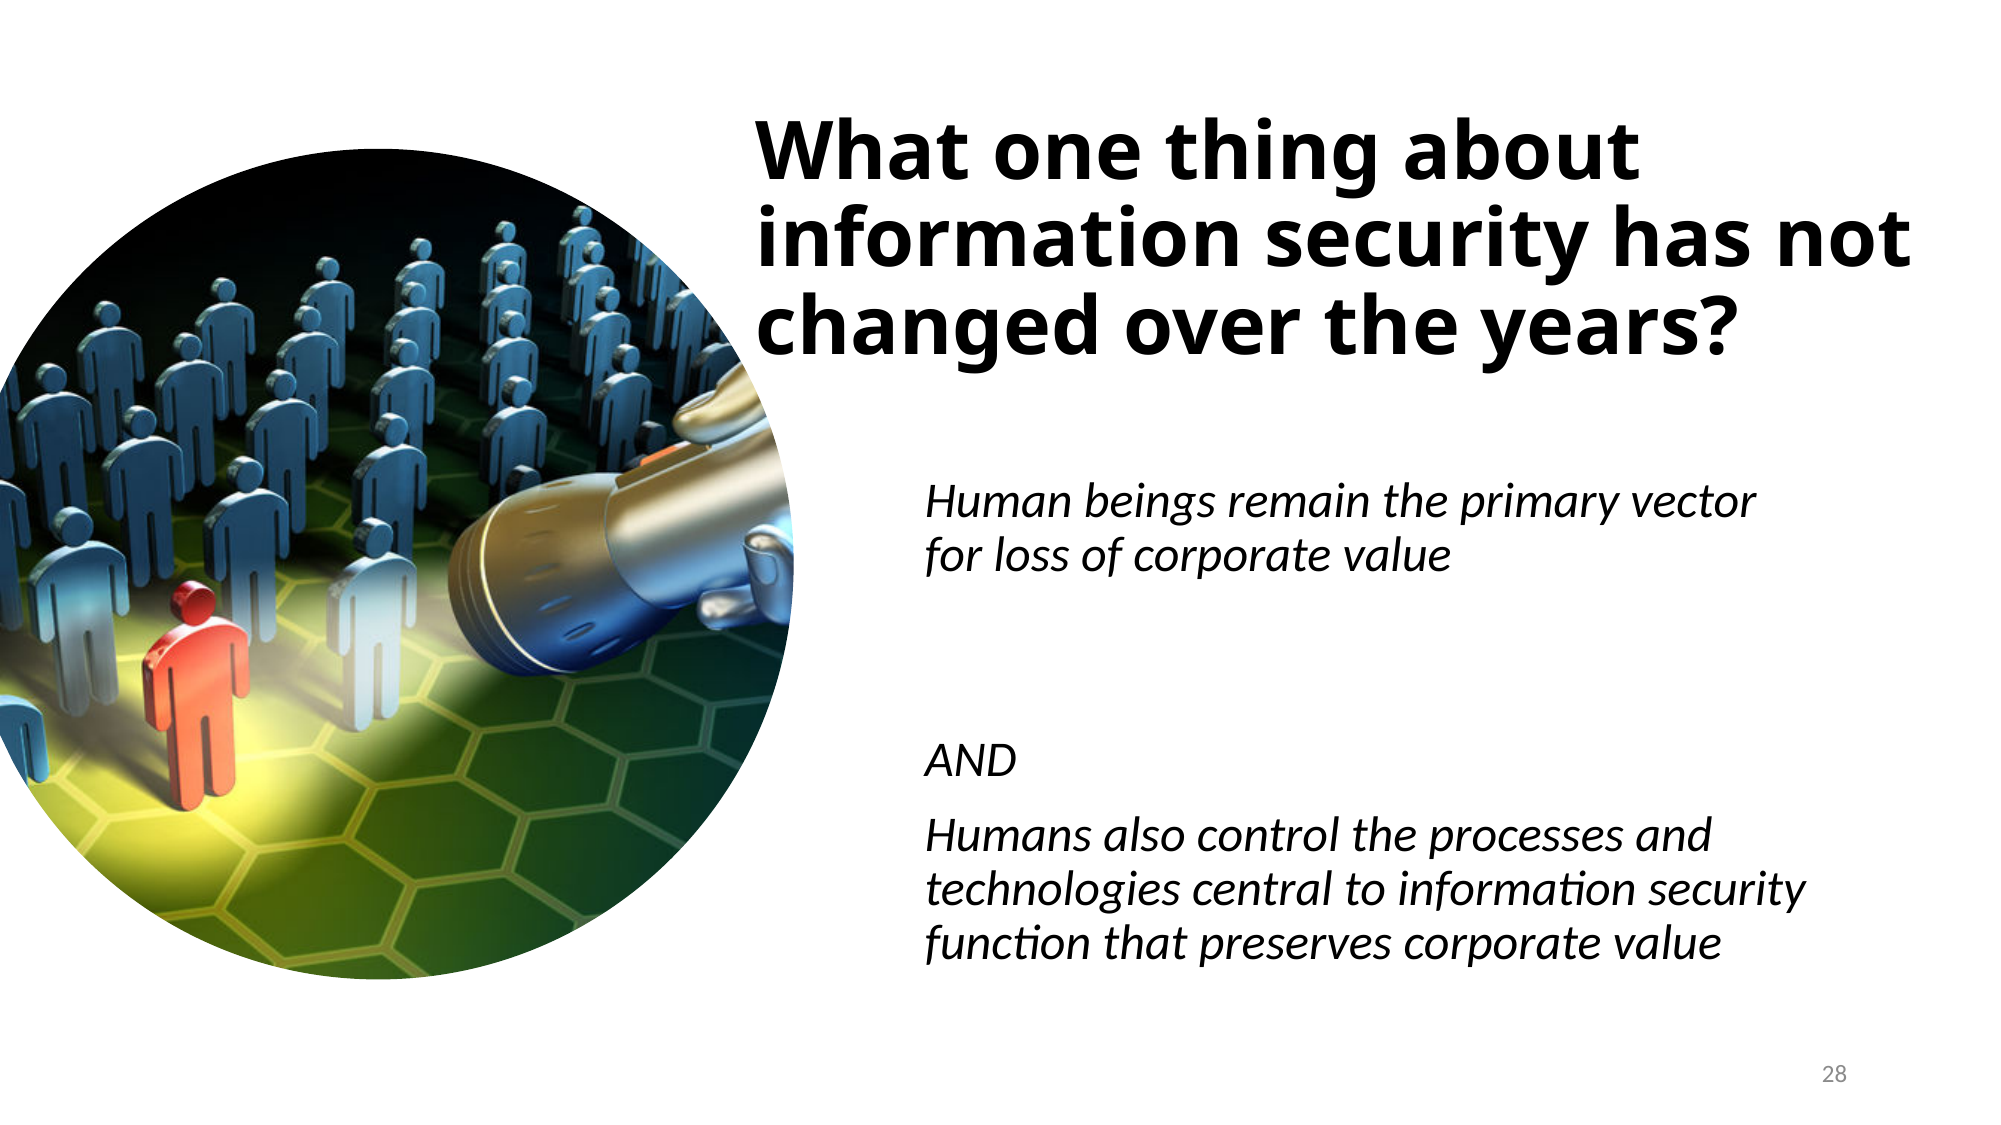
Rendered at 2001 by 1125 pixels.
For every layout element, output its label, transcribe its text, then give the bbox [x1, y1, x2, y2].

text_box Human beings remain the primary vector for loss of corporate value [909, 409, 1831, 647]
slide_number 28 [1412, 1042, 1863, 1103]
picture [0, 148, 794, 980]
title What one thing about information security has not changed over the years? [740, 46, 2000, 380]
list AND Humans also control the processes and technologies central to information security function that preserves corporate value [909, 691, 1831, 1013]
